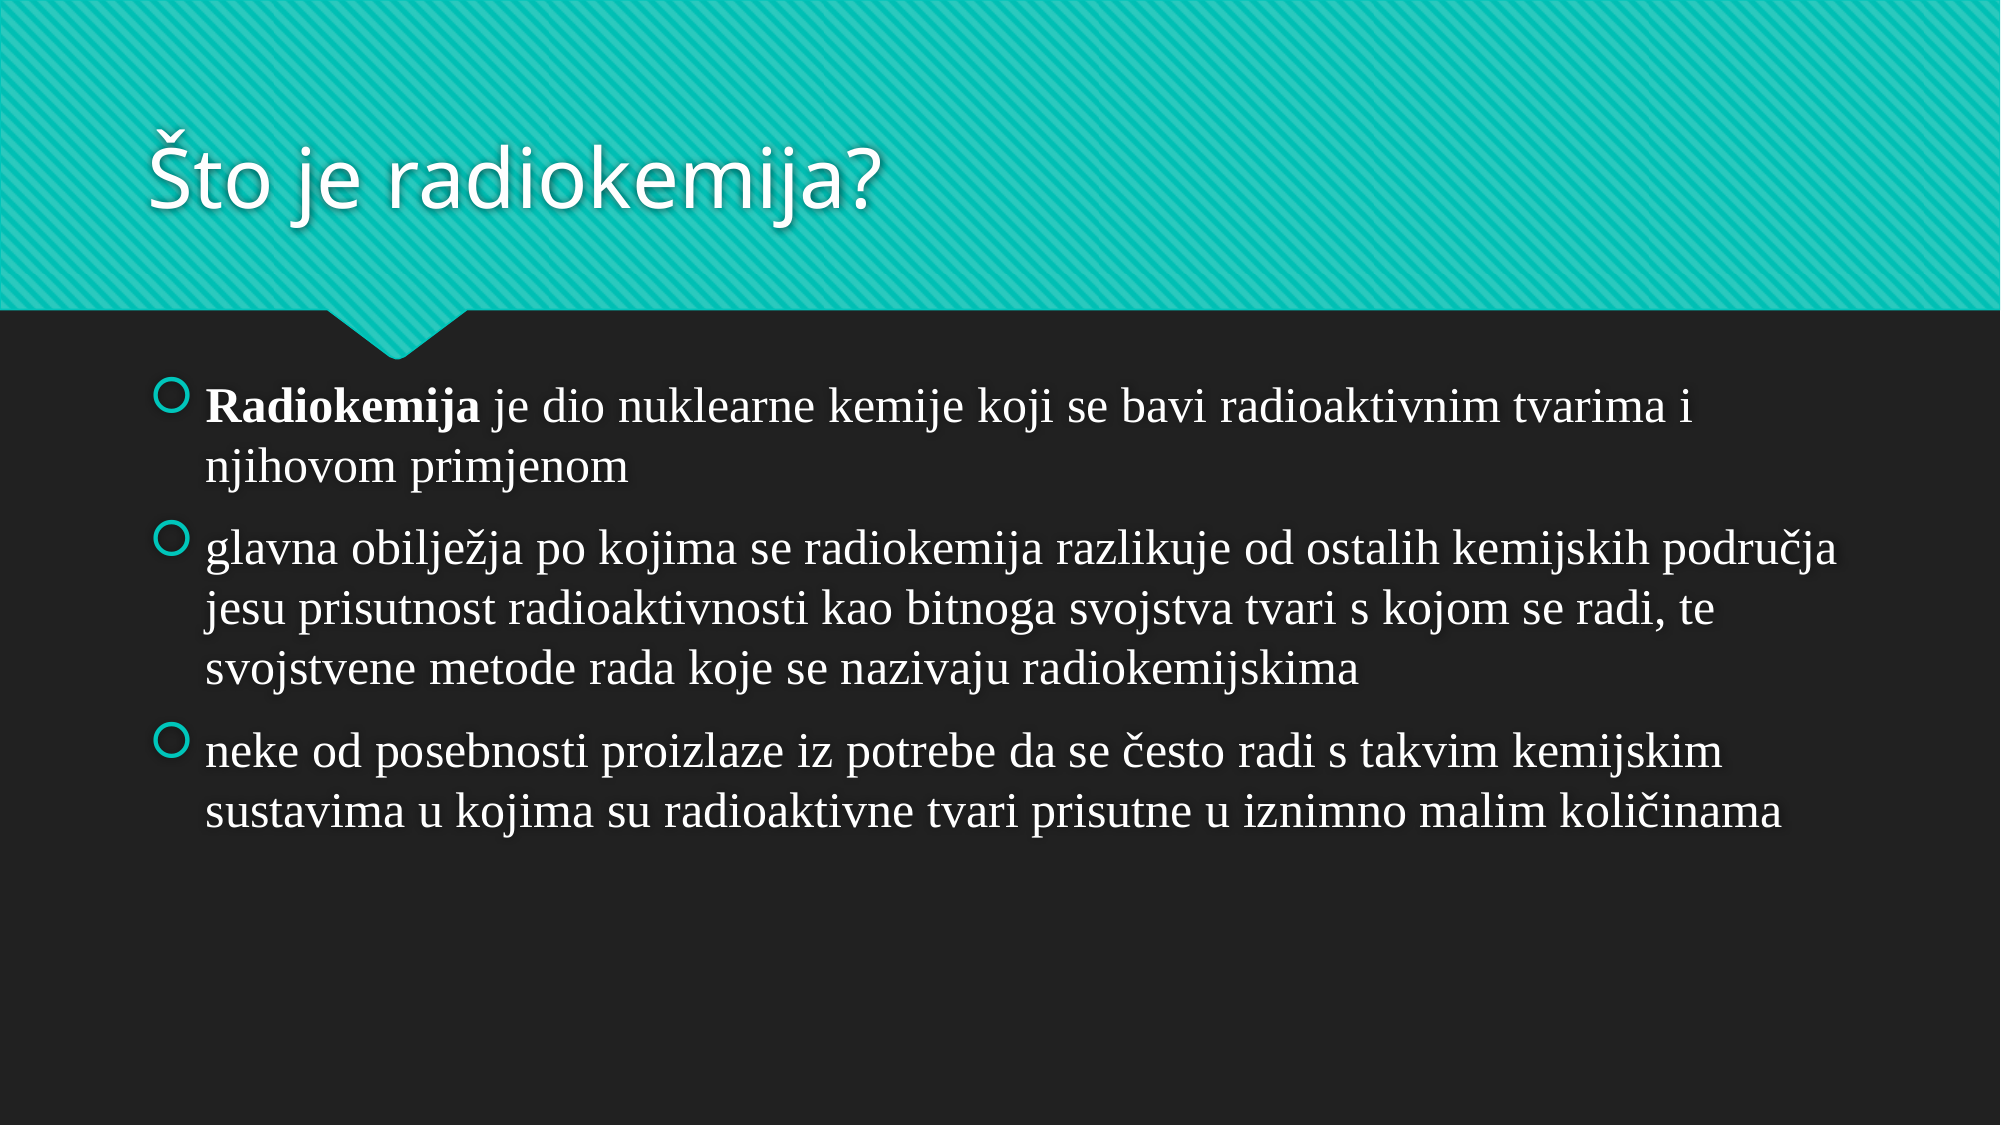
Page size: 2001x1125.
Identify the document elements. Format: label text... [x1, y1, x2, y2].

list Radiokemija je dio nuklearne kemije koji se bavi radioaktivnim tvarima i njihovom primjenom glavna obilježja po kojima se radiokemija razlikuje od ostalih kemijskih područja jesu prisutnost radioaktivnosti kao bitnoga svojstva tvari s kojom se radi, te svojstvene metode rada koje se nazivaju radiokemijskima neke od posebnosti proizlaze iz potrebe da se često radi s takvim kemijskim sustavima u kojima su radioaktivne tvari prisutne u iznimno malim količinama [134, 364, 1866, 962]
title Što je radiokemija? [132, 73, 1868, 233]
